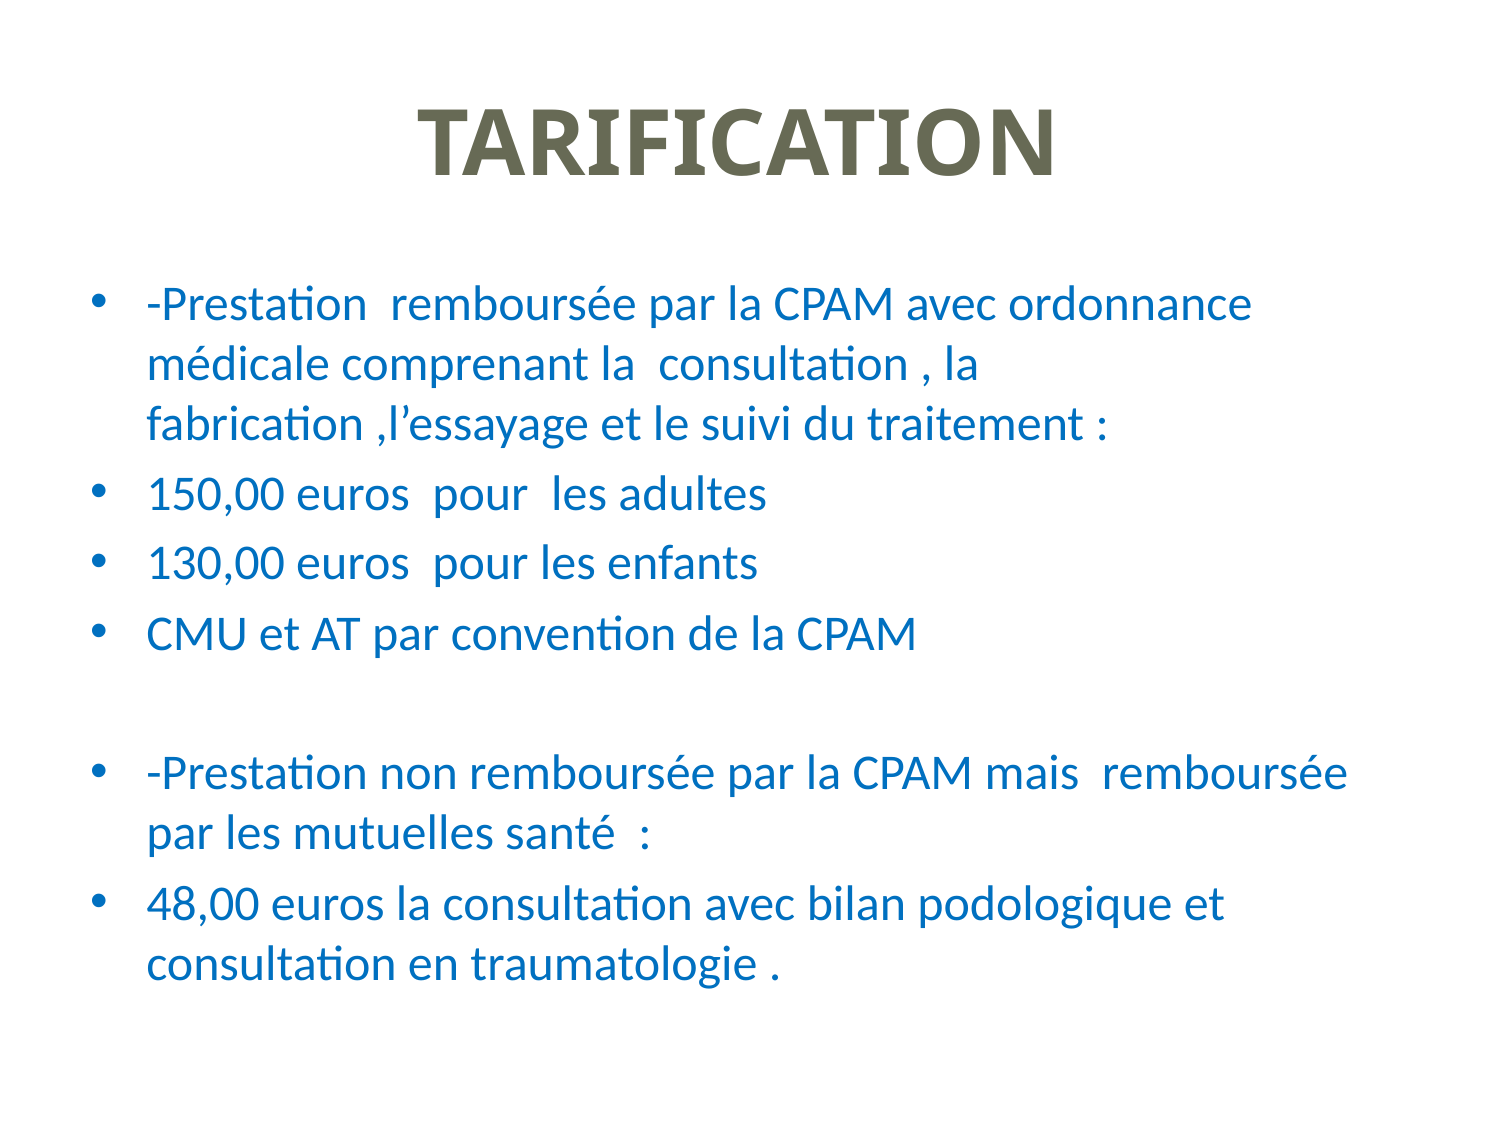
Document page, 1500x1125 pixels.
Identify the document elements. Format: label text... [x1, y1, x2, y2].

list -Prestation remboursée par la CPAM avec ordonnance médicale comprenant la consultation , la fabrication ,l’essayage et le suivi du traitement : 150,00 euros pour les adultes 130,00 euros pour les enfants CMU et AT par convention de la CPAM -Prestation non remboursée par la CPAM mais remboursée par les mutuelles santé : 48,00 euros la consultation avec bilan podologique et consultation en traumatologie . [75, 262, 1425, 1005]
title TARIFICATION [75, 45, 1425, 233]
